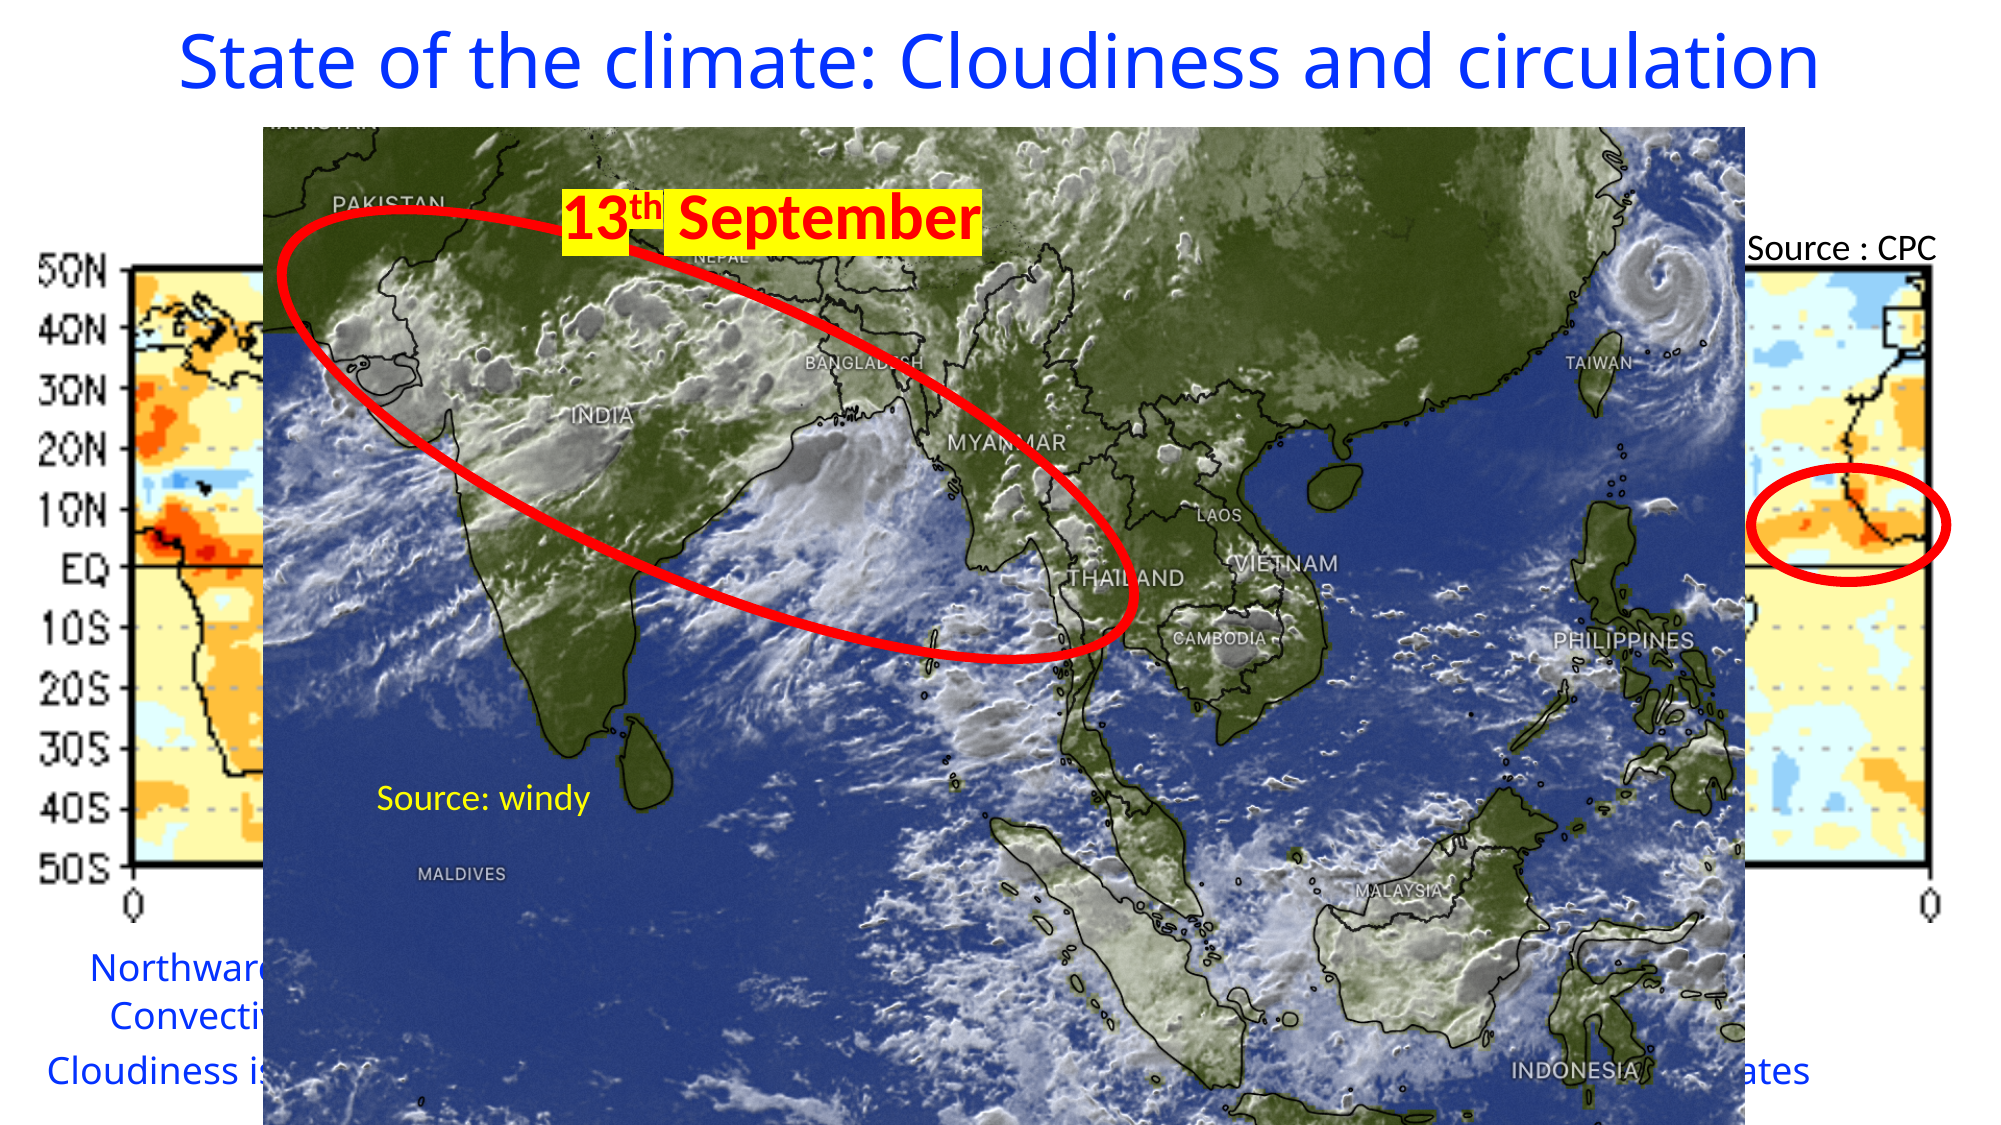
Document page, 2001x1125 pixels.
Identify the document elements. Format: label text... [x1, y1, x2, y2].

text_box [138, 936, 244, 1101]
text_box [244, 127, 1745, 1125]
title State of the climate: Cloudiness and circulation [158, 15, 1884, 107]
picture [38, 107, 2001, 923]
